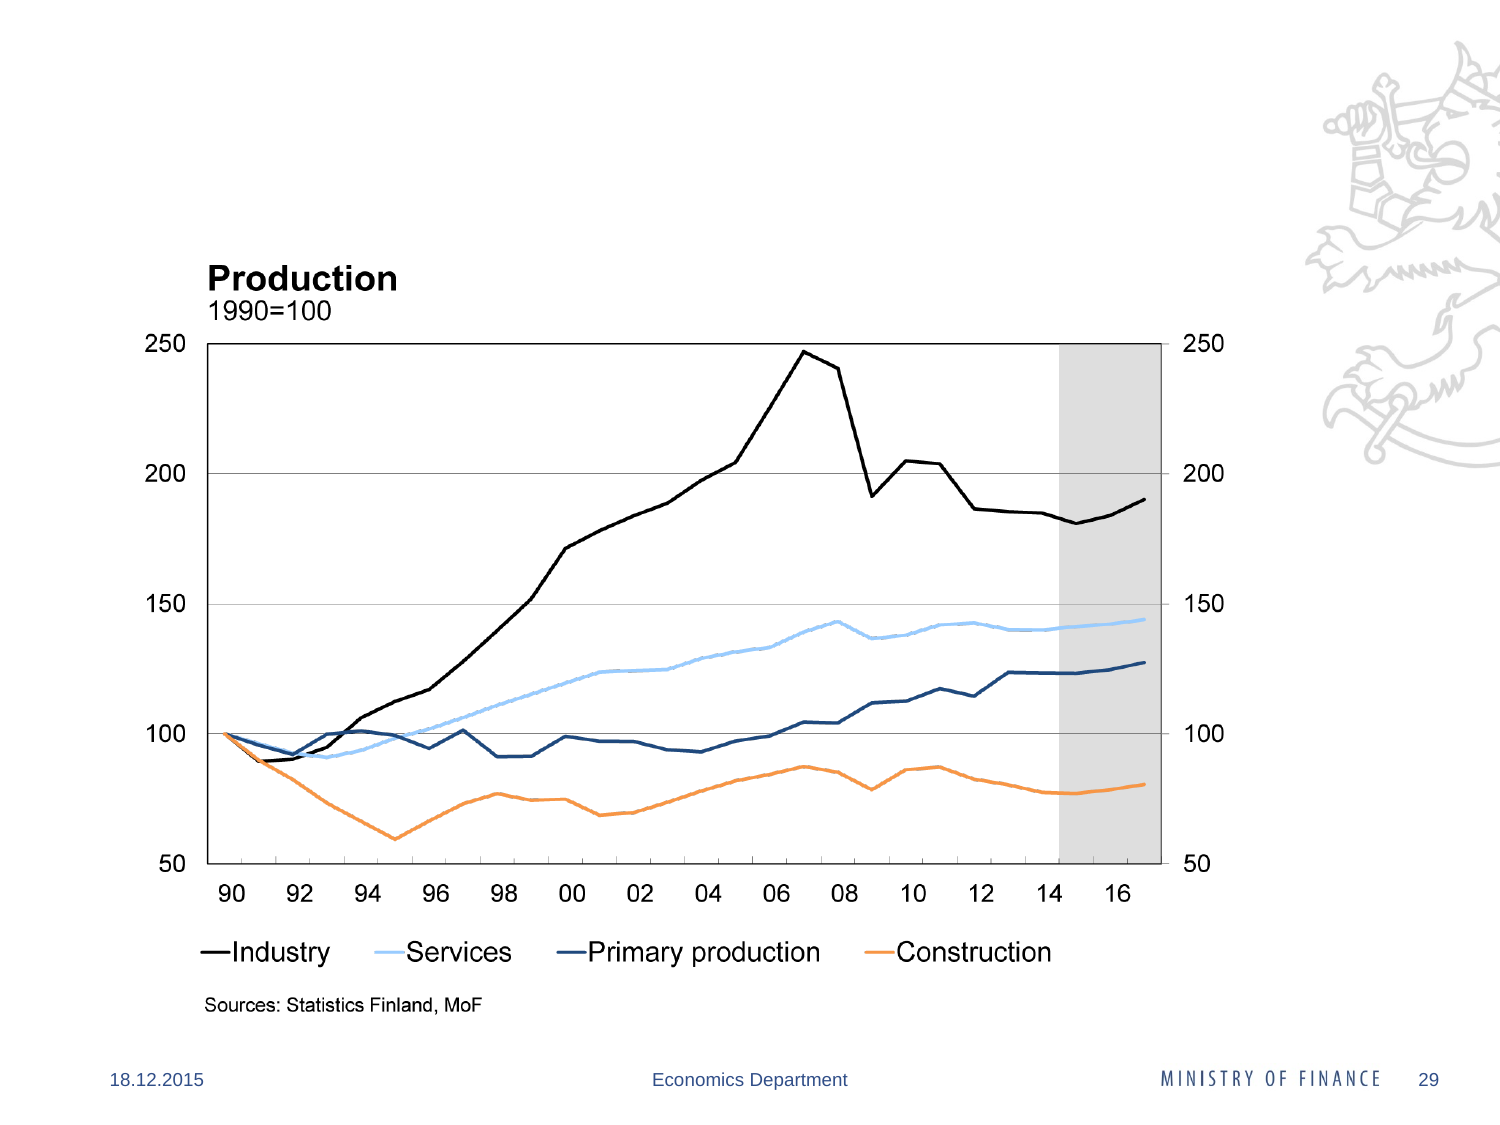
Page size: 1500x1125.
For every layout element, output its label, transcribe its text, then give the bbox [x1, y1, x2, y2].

picture [1095, 1063, 1376, 1093]
picture [100, 0, 1500, 1055]
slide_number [94, 1057, 255, 1103]
footer Economics Department [512, 1064, 988, 1103]
slide_number 29 [1376, 1054, 1455, 1103]
